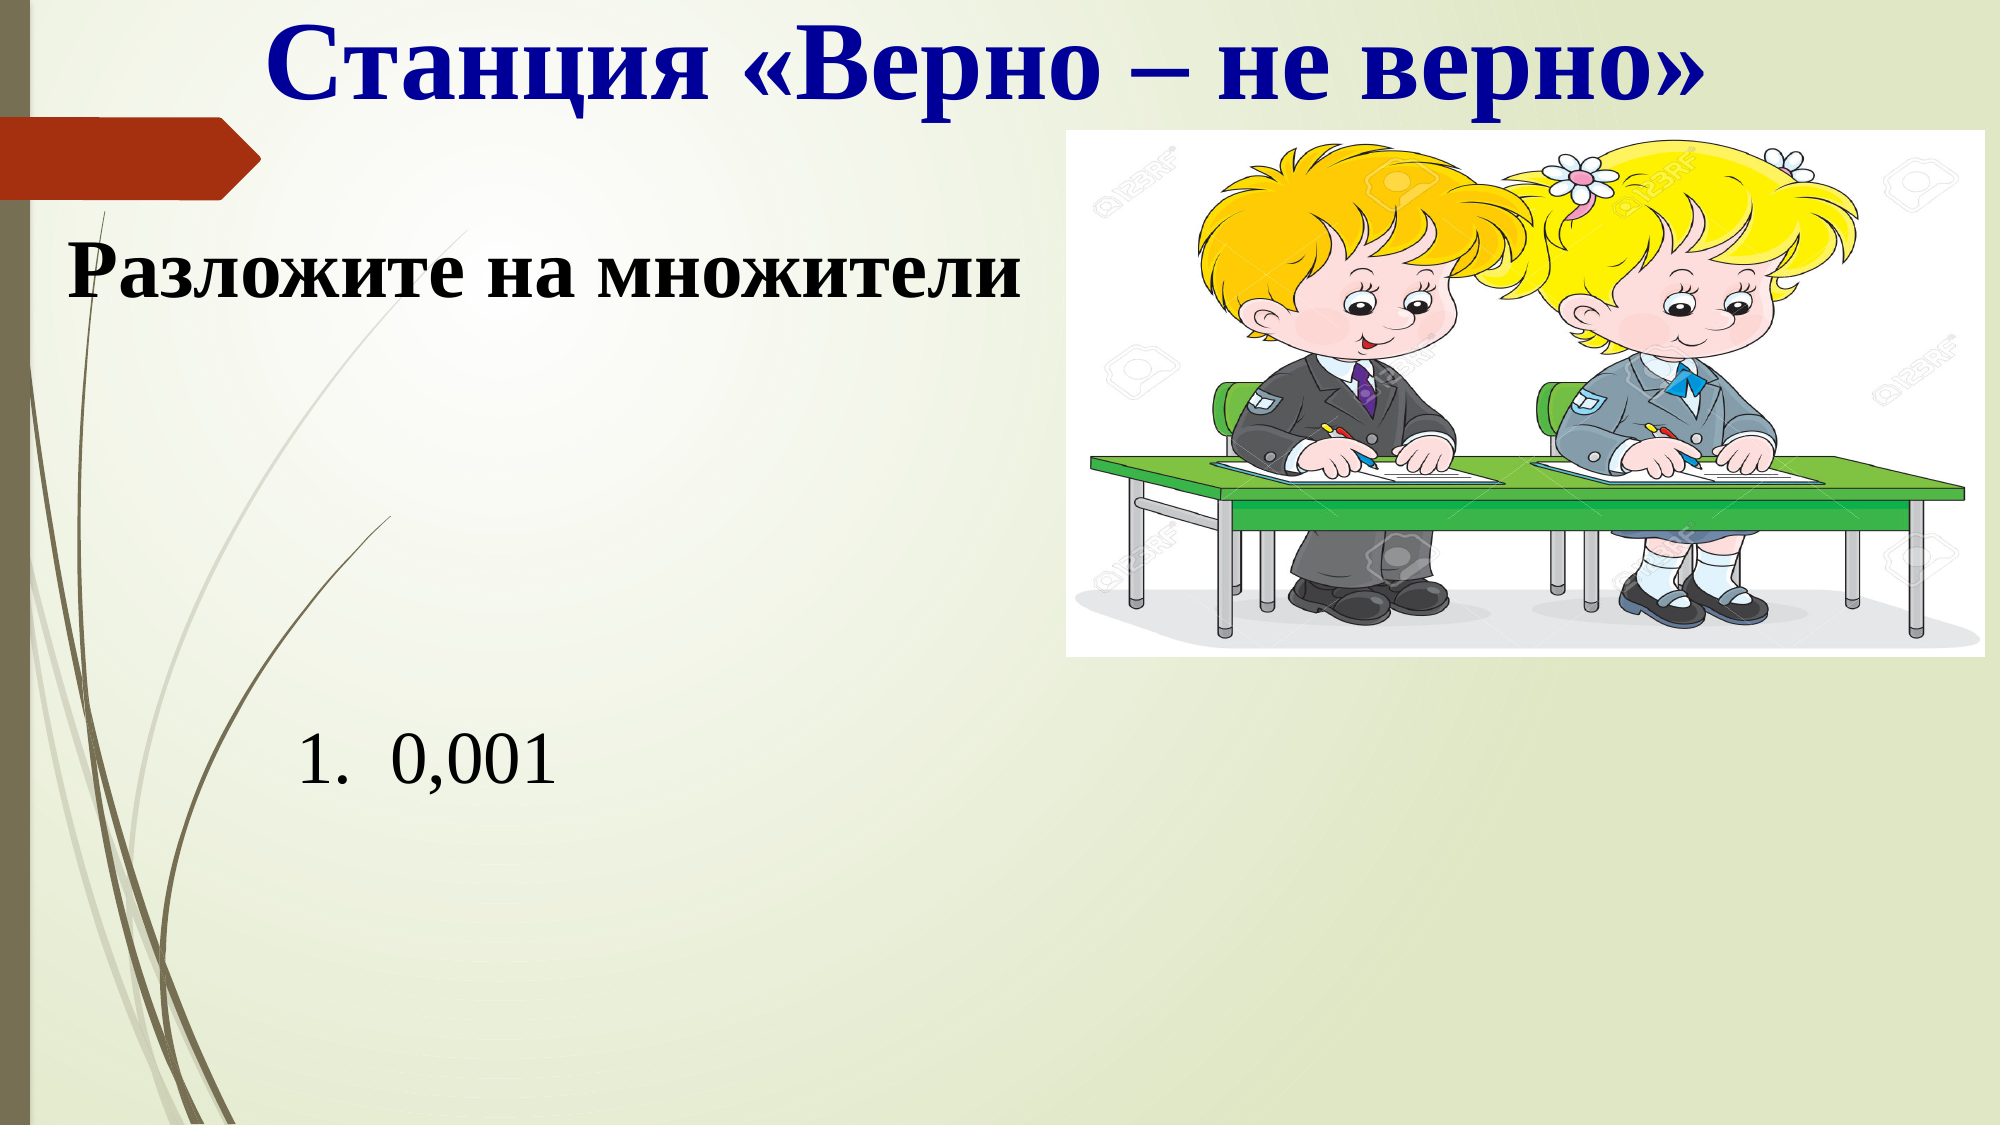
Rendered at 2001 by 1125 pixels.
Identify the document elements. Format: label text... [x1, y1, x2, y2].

text_box Разложите на множители [52, 206, 1038, 322]
text_box Станция «Верно – не верно» [248, 0, 1726, 129]
picture [1066, 130, 1985, 657]
